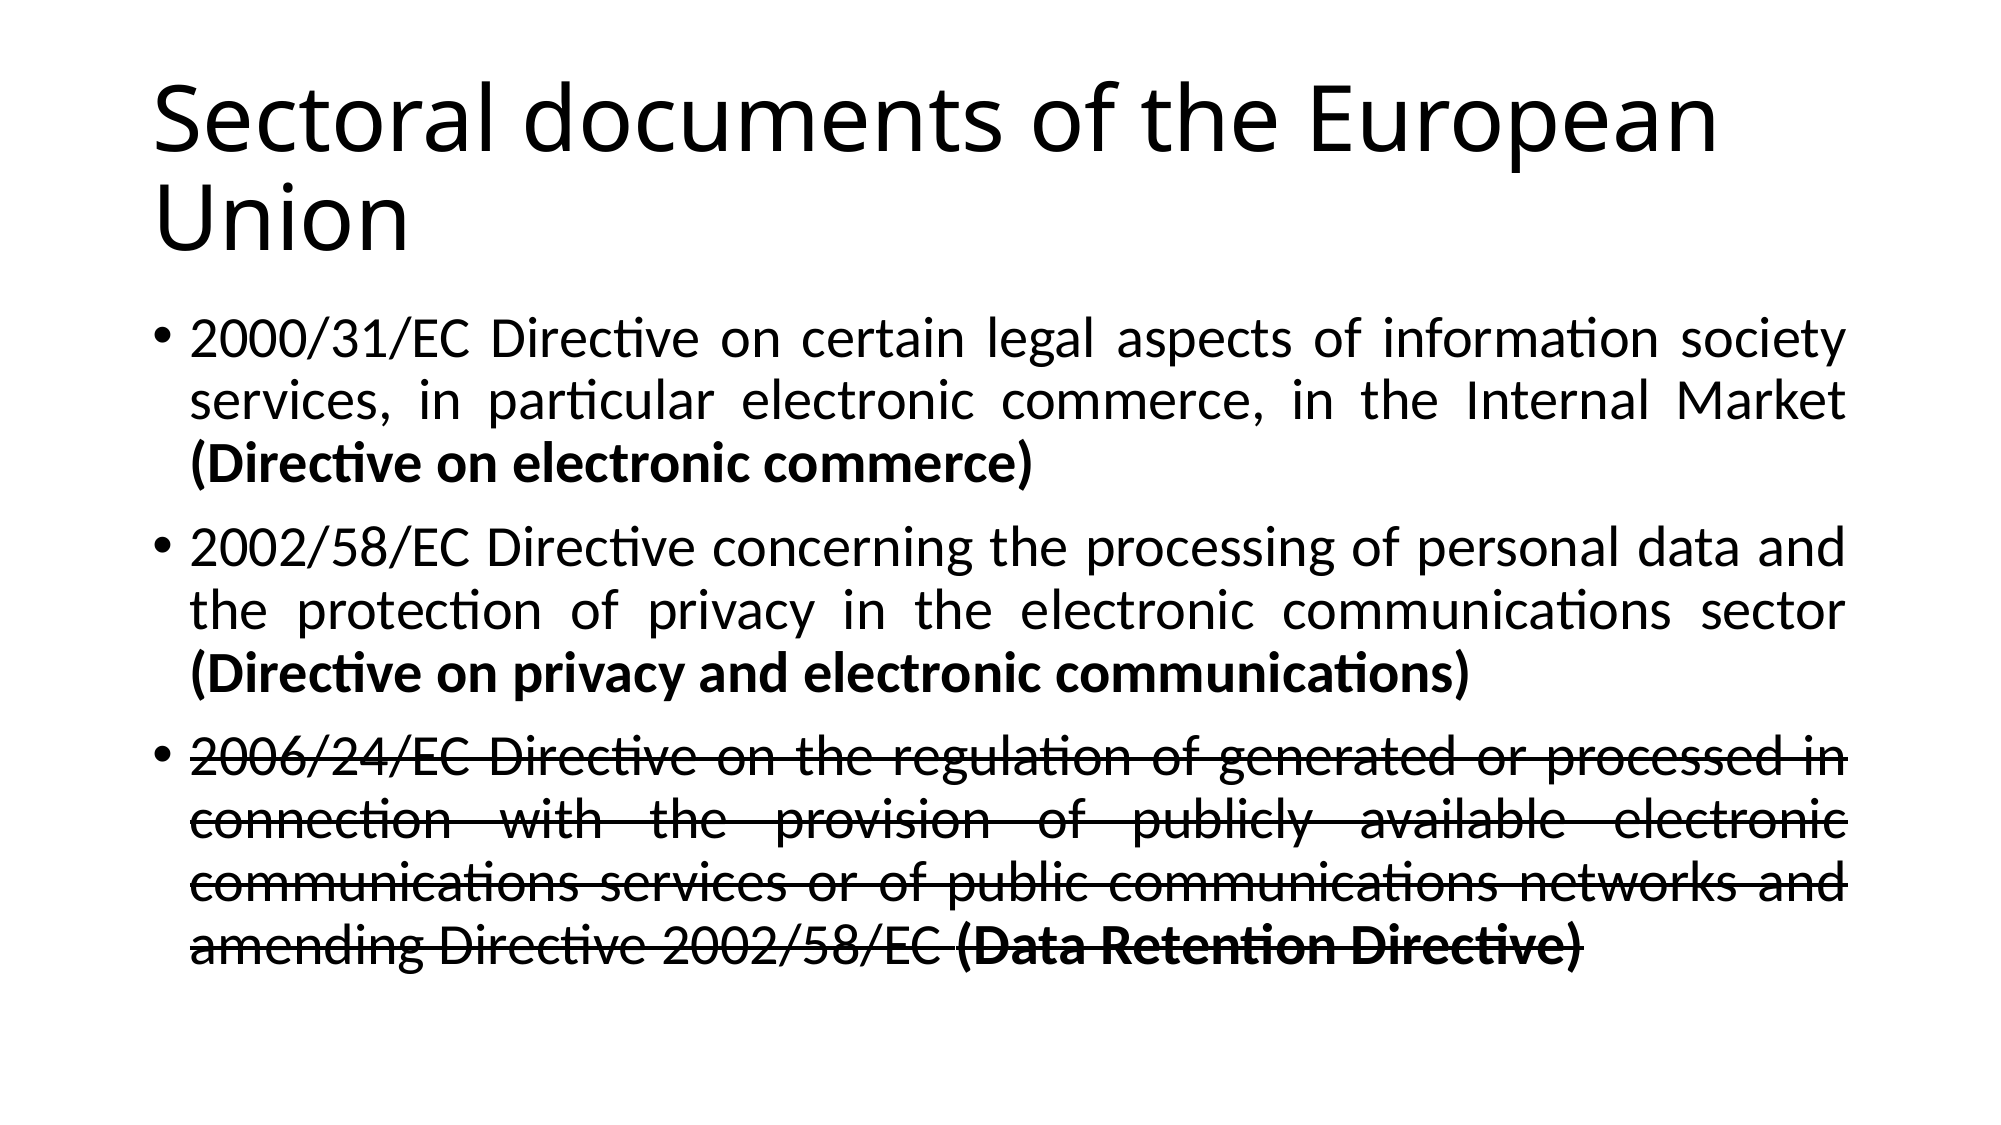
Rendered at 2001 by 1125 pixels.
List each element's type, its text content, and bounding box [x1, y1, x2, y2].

title Sectoral documents of the European Union [137, 59, 1863, 278]
list 2000/31/EC Directive on certain legal aspects of information society services, in particular electronic commerce, in the Internal Market (Directive on electronic commerce) 2002/58/EC Directive concerning the processing of personal data and the protection of privacy in the electronic communications sector (Directive on privacy and electronic communications) 2006/24/EC Directive on the regulation of generated or processed in connection with the provision of publicly available electronic communications services or of public communications networks and amending Directive 2002/58/EC (Data Retention Directive) [137, 299, 1863, 1014]
